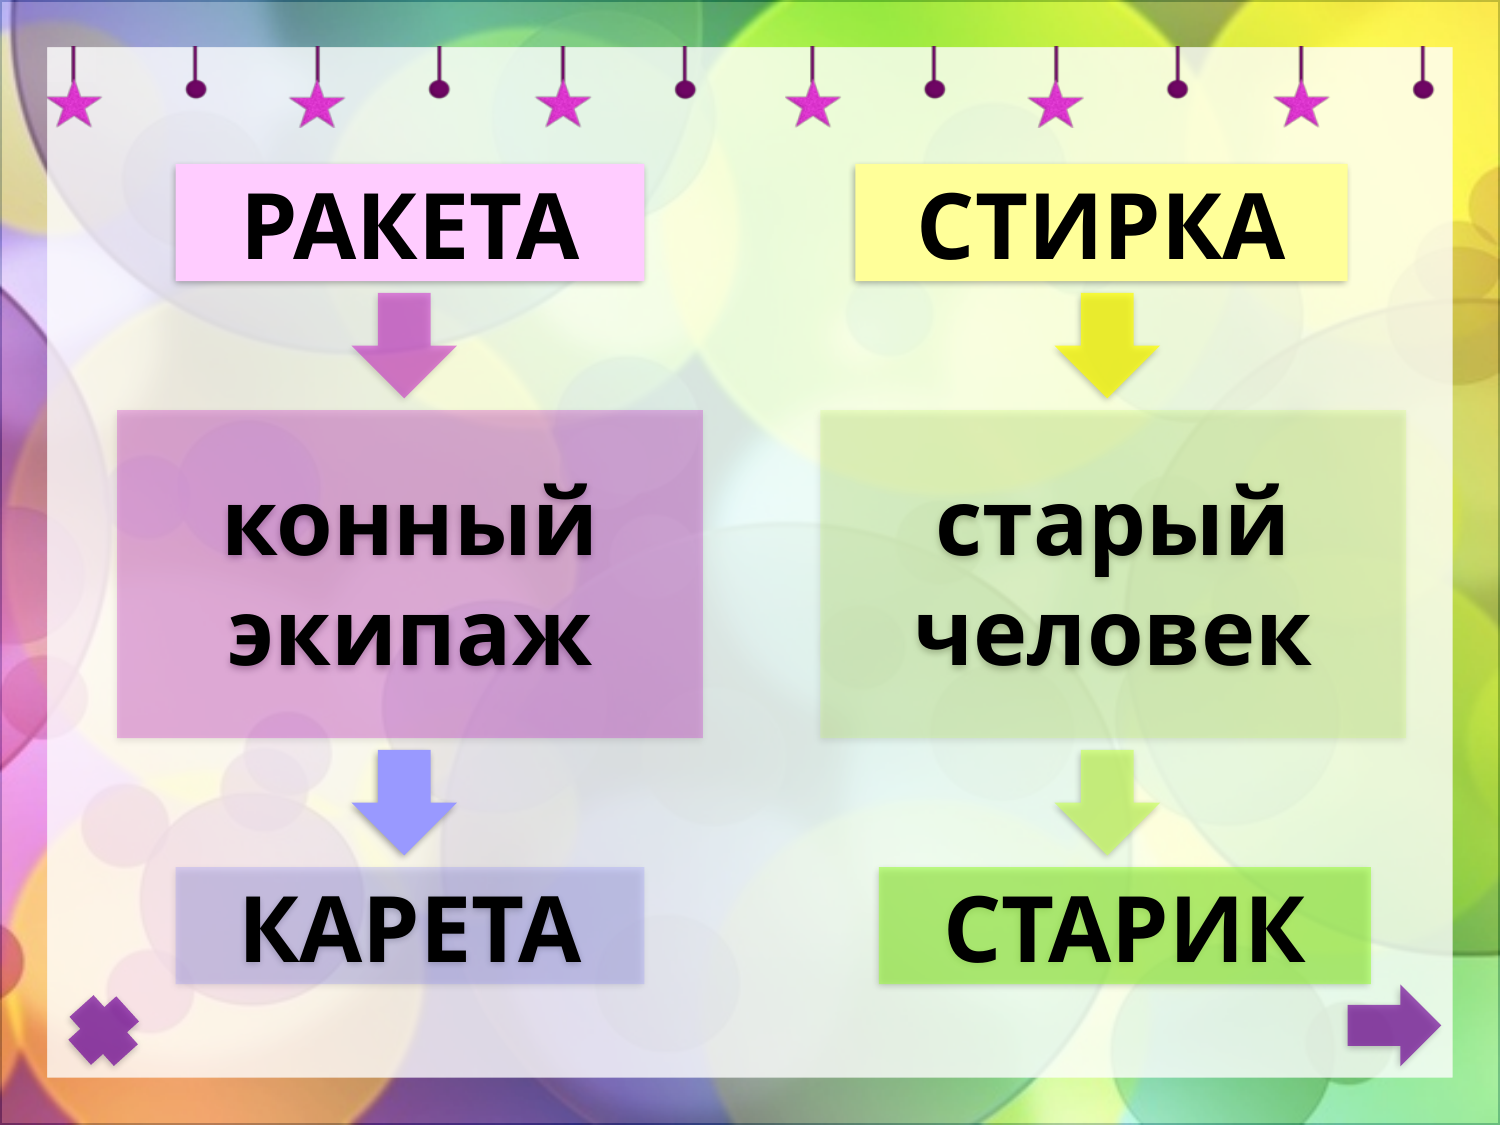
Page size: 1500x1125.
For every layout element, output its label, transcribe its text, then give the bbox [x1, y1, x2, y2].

text_box [68, 995, 140, 1066]
text_box РАКЕТА [175, 163, 645, 282]
text_box старый человек [820, 410, 1407, 739]
text_box [351, 292, 457, 399]
text_box ГРИВА [2, 2, 1498, 1123]
text_box КАРЕТА [175, 867, 645, 985]
text_box [1054, 292, 1161, 399]
text_box [1347, 984, 1442, 1067]
text_box [1054, 749, 1161, 856]
text_box СТИРКА [855, 163, 1348, 282]
picture [0, 0, 1500, 1125]
text_box СТАРИК [878, 867, 1371, 985]
text_box конный экипаж [117, 410, 703, 739]
text_box [351, 749, 457, 856]
